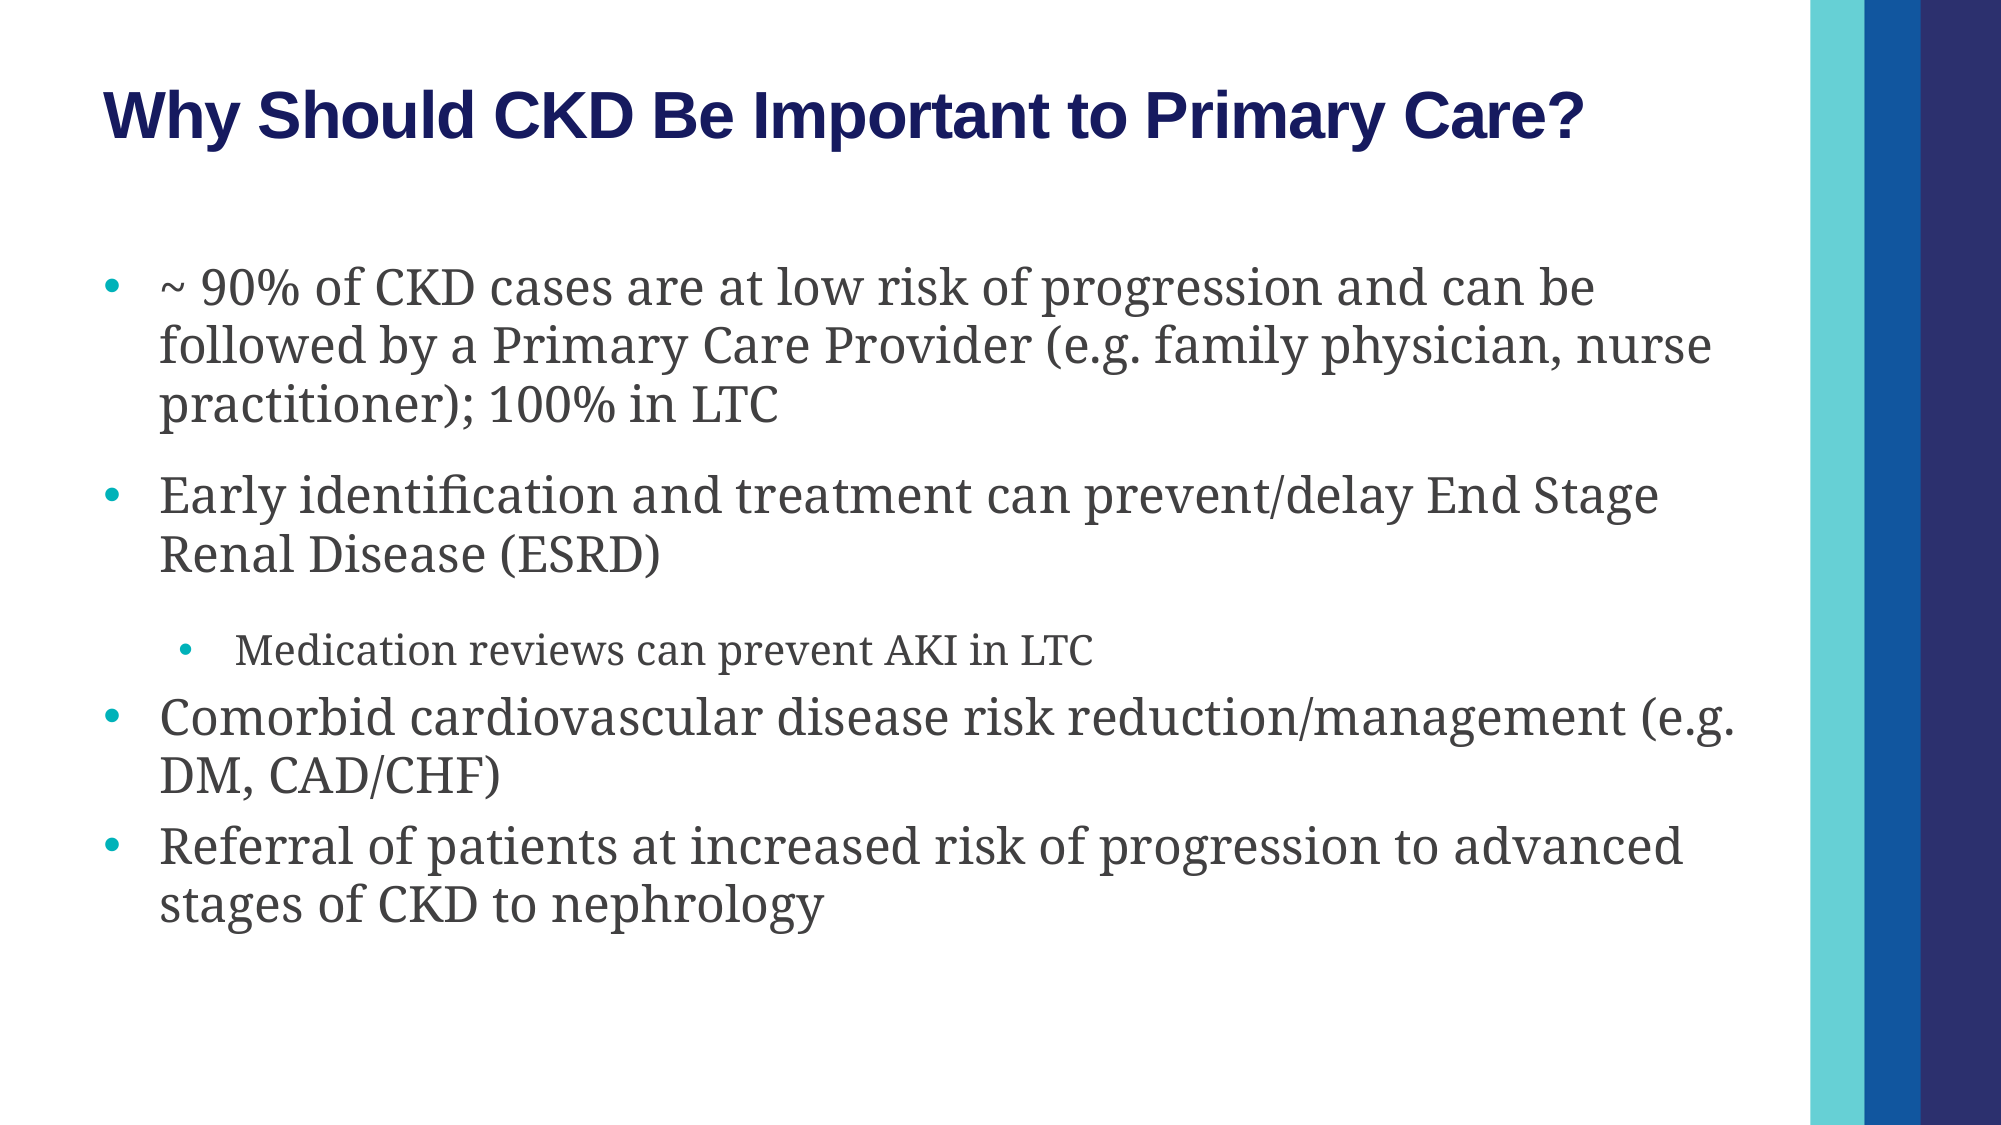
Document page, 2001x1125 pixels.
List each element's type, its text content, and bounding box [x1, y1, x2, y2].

list ~ 90% of CKD cases are at low risk of progression and can be followed by a Primary Care Provider (e.g. family physician, nurse practitioner); 100% in LTC Early identification and treatment can prevent/delay End Stage Renal Disease (ESRD) Medication reviews can prevent AKI in LTC Comorbid cardiovascular disease risk reduction/management (e.g. DM, CAD/CHF) Referral of patients at increased risk of progression to advanced stages of CKD to nephrology [103, 257, 1782, 941]
title Why Should CKD Be Important to Primary Care? [103, 80, 1783, 198]
